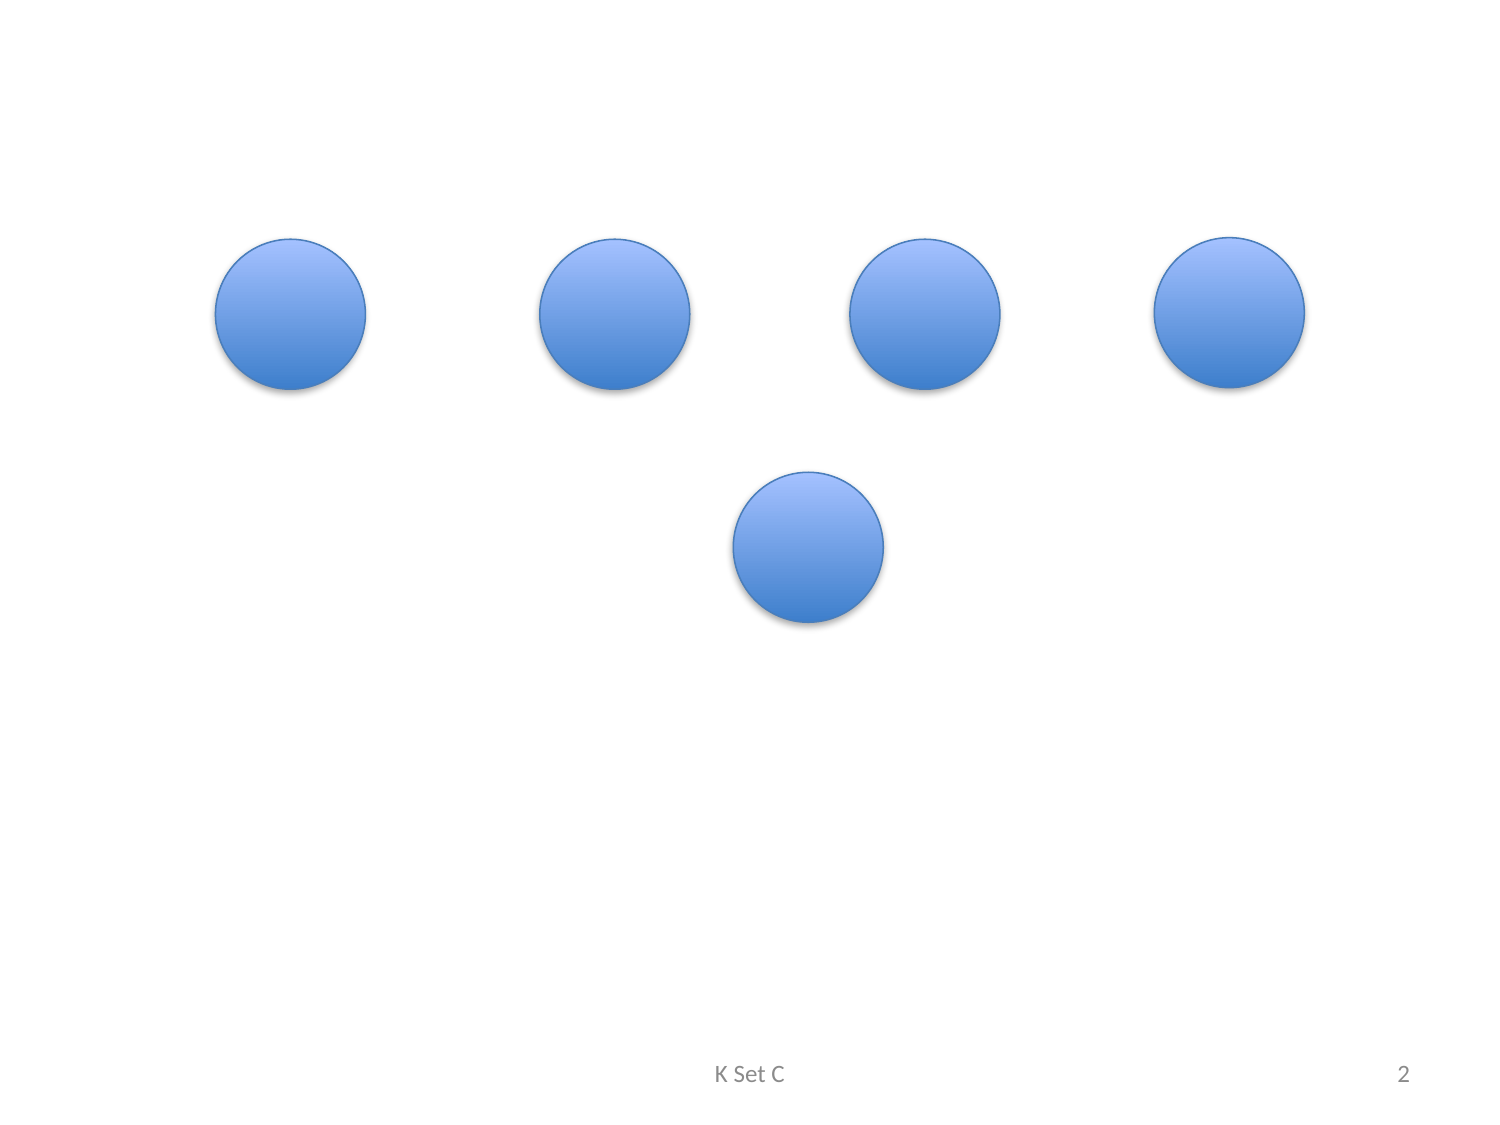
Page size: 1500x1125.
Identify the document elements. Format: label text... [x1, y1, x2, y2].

text_box [1153, 236, 1306, 389]
slide_number 2 [1074, 1042, 1425, 1103]
footer K Set C [512, 1042, 988, 1103]
text_box [214, 238, 367, 390]
text_box [849, 238, 1001, 390]
text_box [538, 238, 691, 390]
text_box [732, 471, 885, 624]
